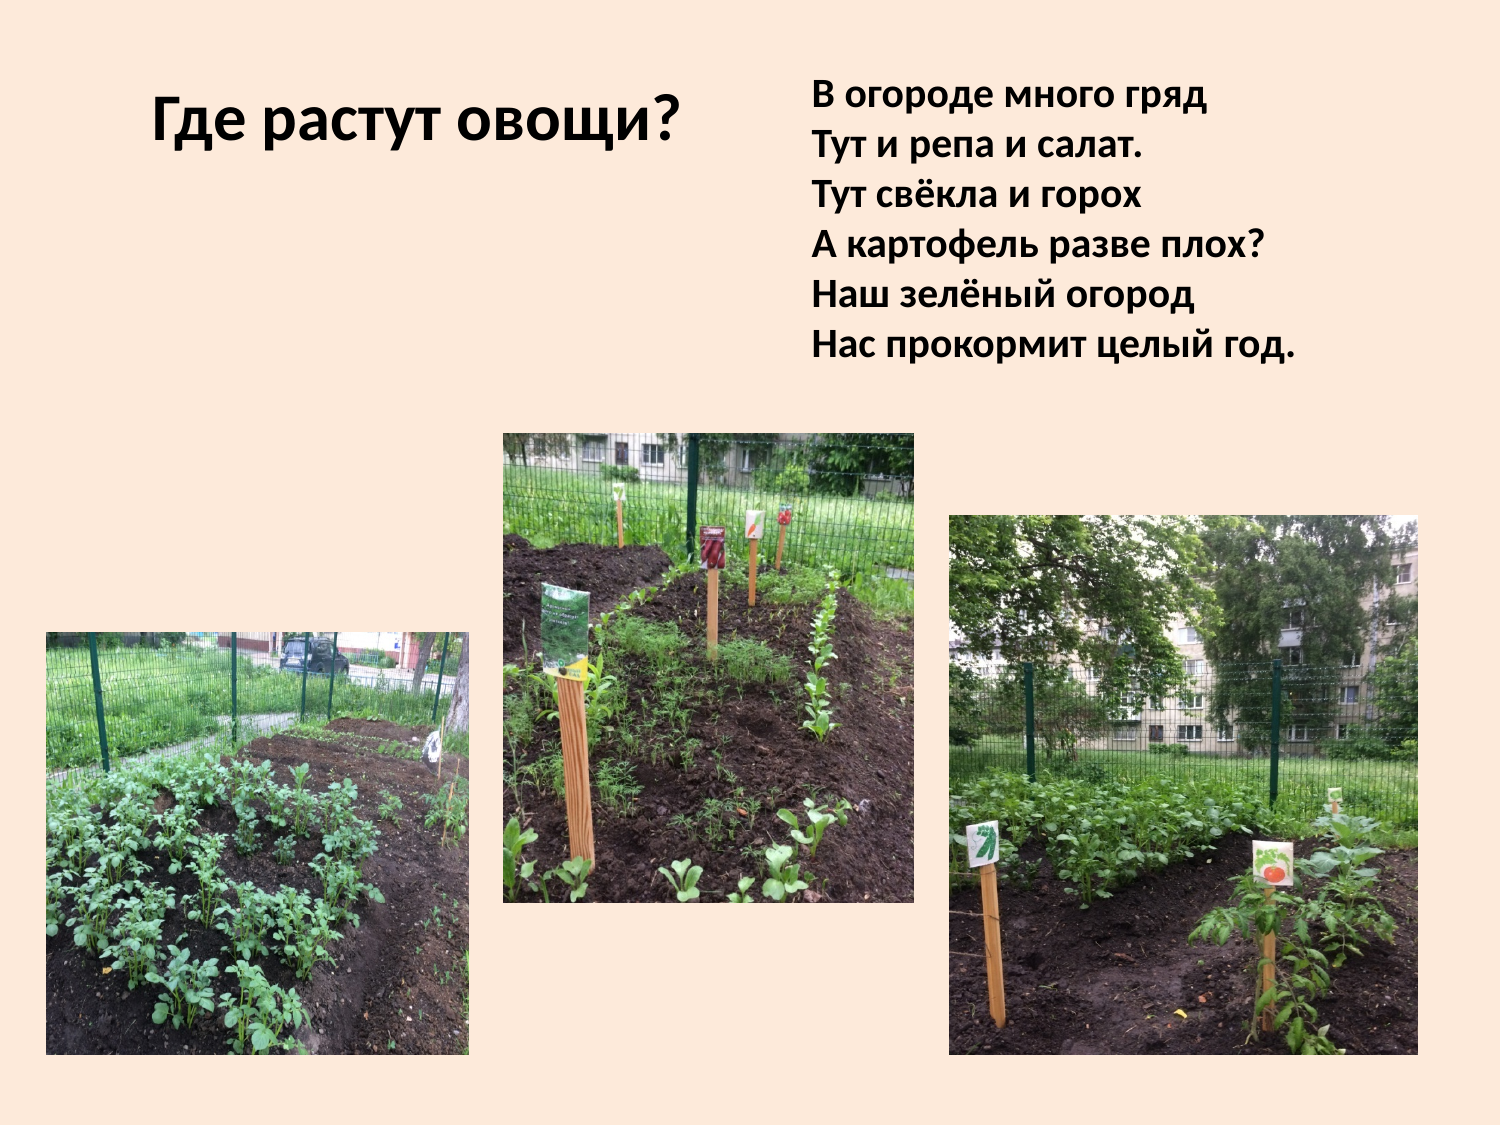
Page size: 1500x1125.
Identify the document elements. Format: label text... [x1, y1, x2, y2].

picture [948, 515, 1419, 1055]
picture [46, 632, 469, 1055]
text_box В огороде много гряд Тут и репа и салат. Тут свёкла и горох А картофель разве плох? Наш зелёный огород Нас прокормит целый год. [796, 58, 1348, 374]
text_box Где растут овощи? [70, 58, 704, 164]
picture [503, 433, 915, 903]
